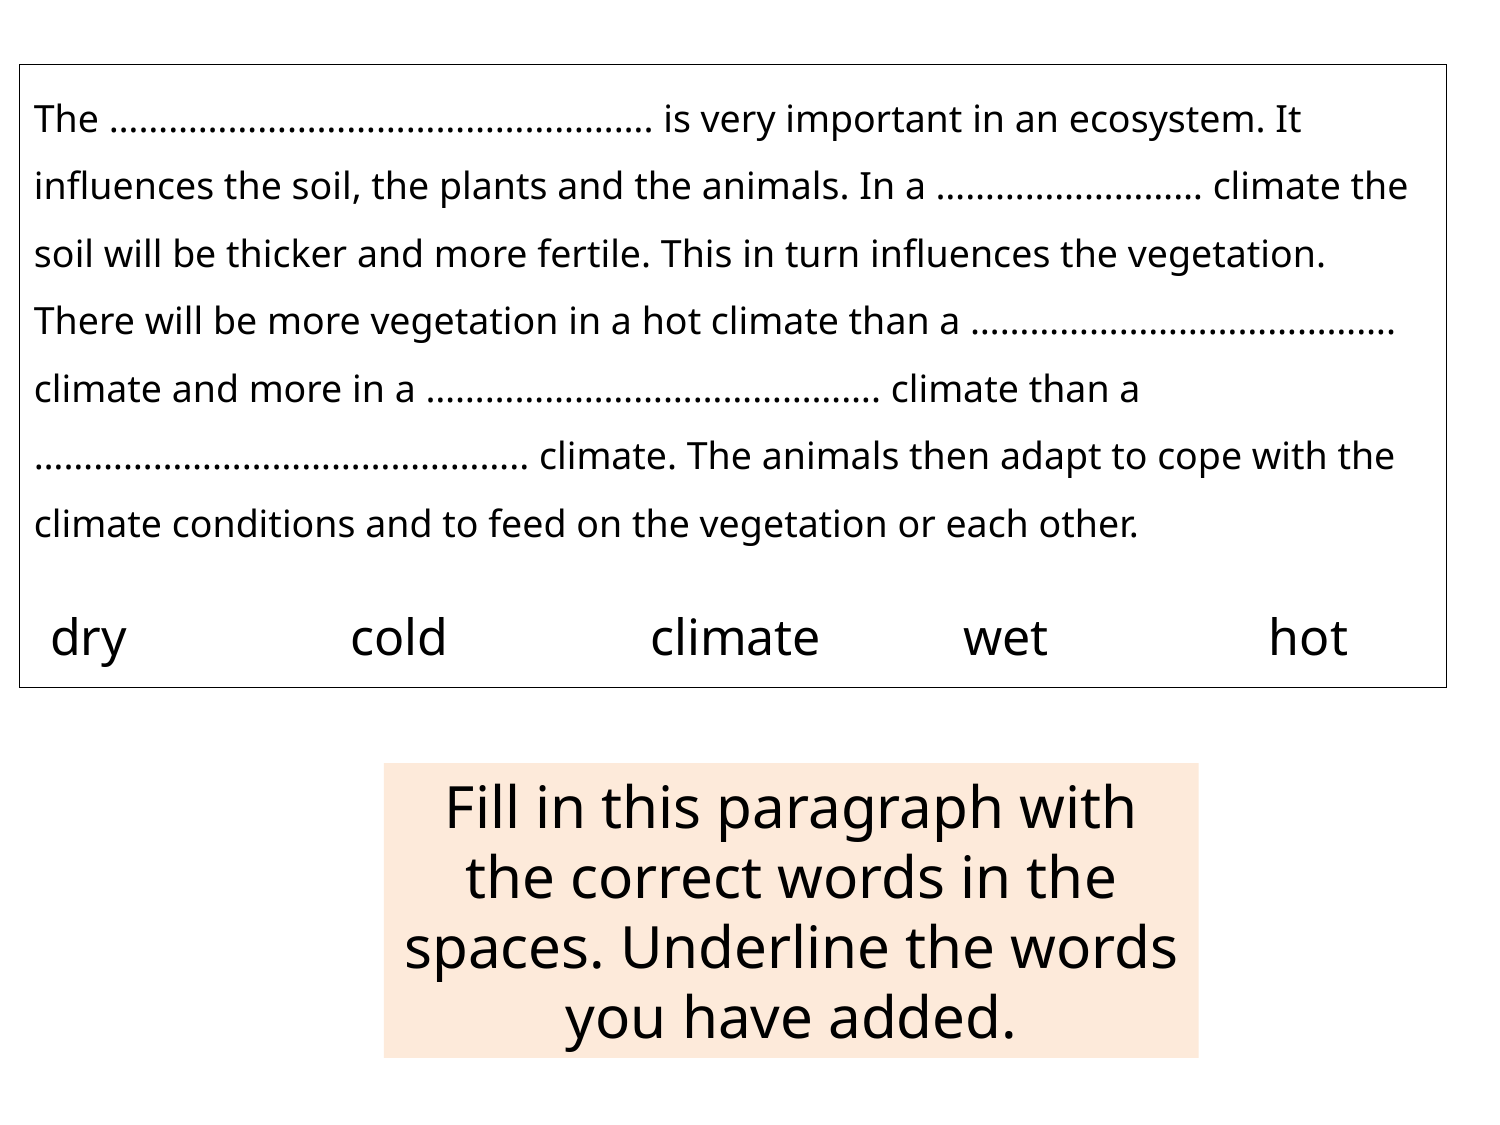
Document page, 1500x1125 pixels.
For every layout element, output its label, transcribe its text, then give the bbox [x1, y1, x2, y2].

text_box dry cold climate wet hot [35, 597, 1483, 673]
text_box Fill in this paragraph with the correct words in the spaces. Underline the words you have added. [383, 763, 1199, 1058]
text_box The ………………………………………………. is very important in an ecosystem. It influences the soil, the plants and the animals. In a ……………………… climate the soil will be thicker and more fertile. This in turn influences the vegetation. There will be more vegetation in a hot climate than a ……………………………………. climate and more in a ………………………………………. climate than a ………………………………………….. climate. The animals then adapt to cope with the climate conditions and to feed on the vegetation or each other. [19, 64, 1447, 688]
